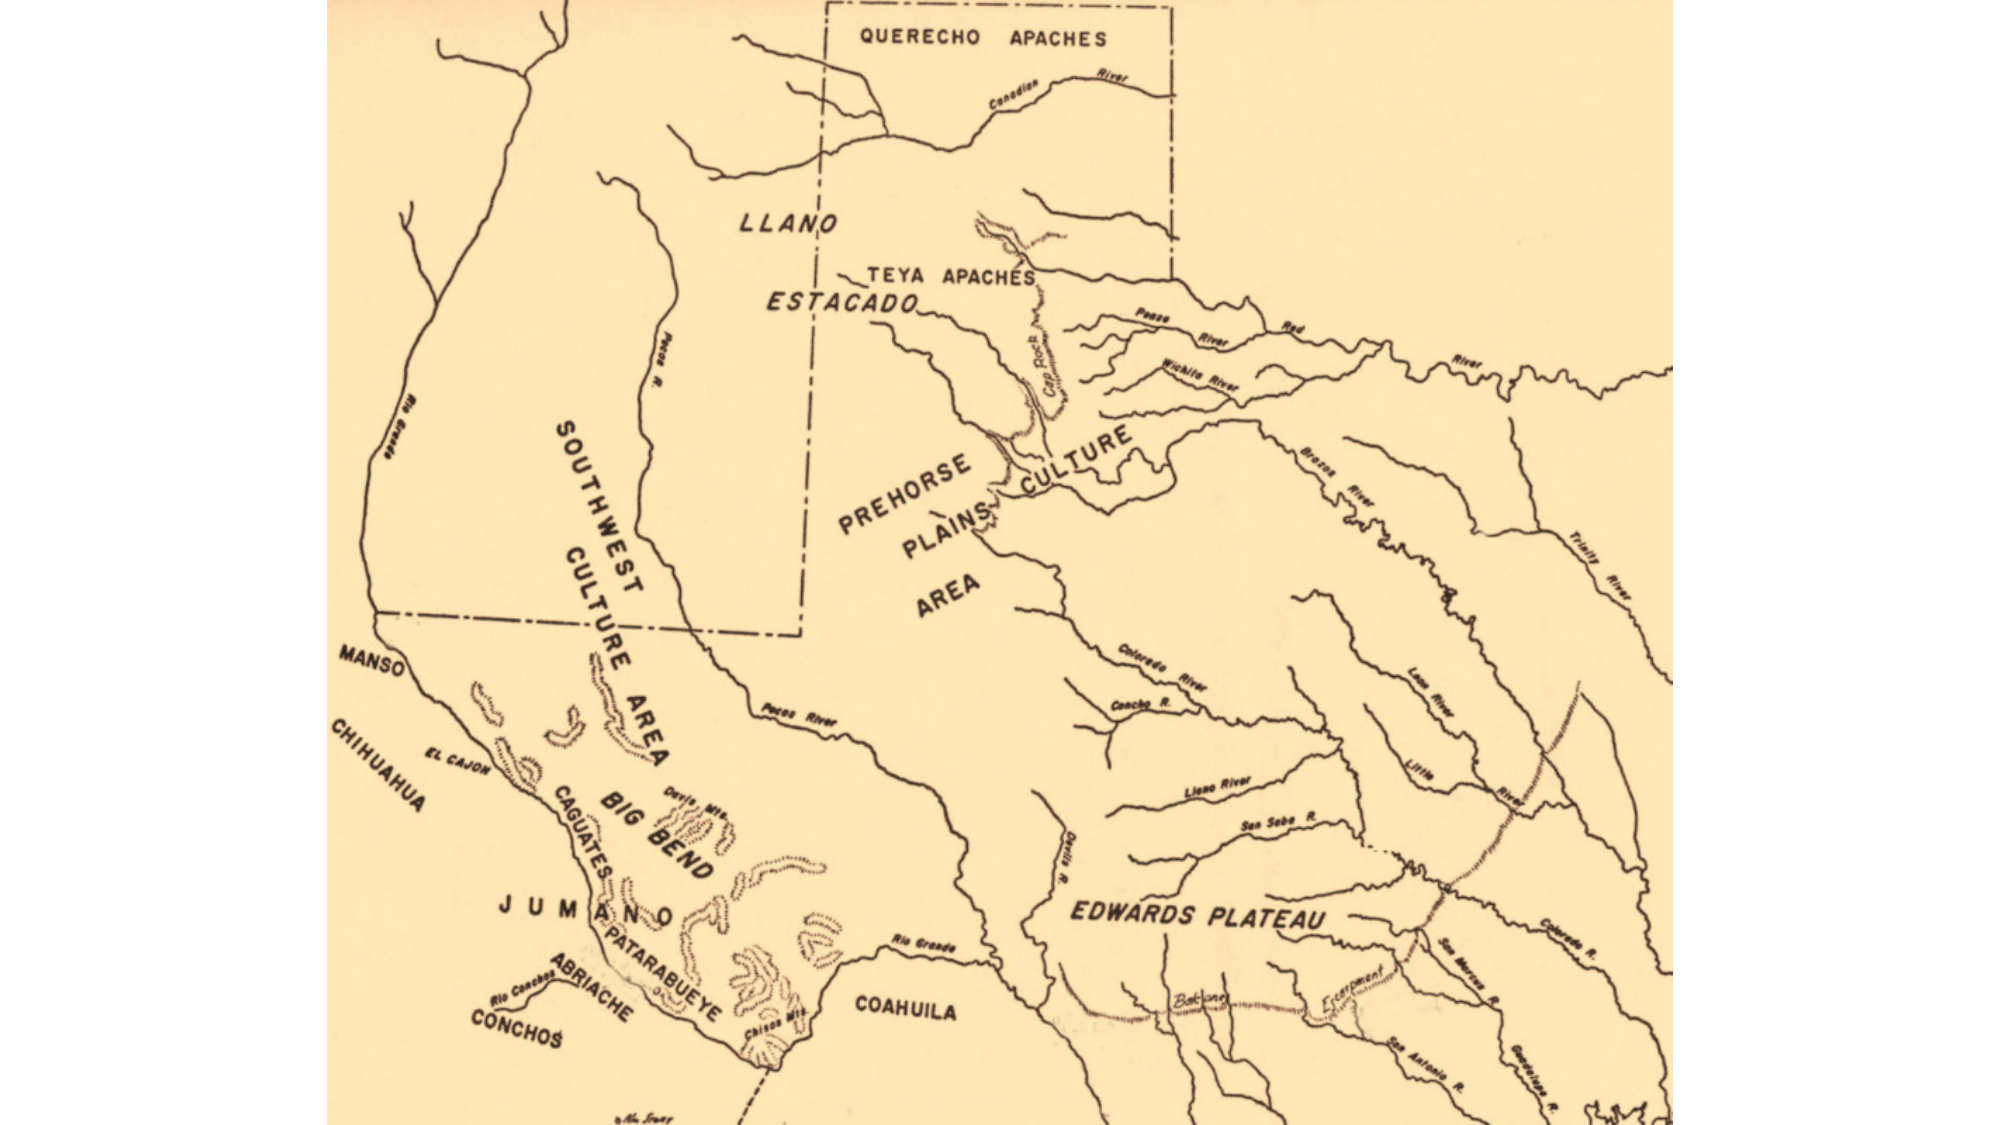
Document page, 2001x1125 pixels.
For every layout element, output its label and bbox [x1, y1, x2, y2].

picture [327, 0, 1673, 1125]
